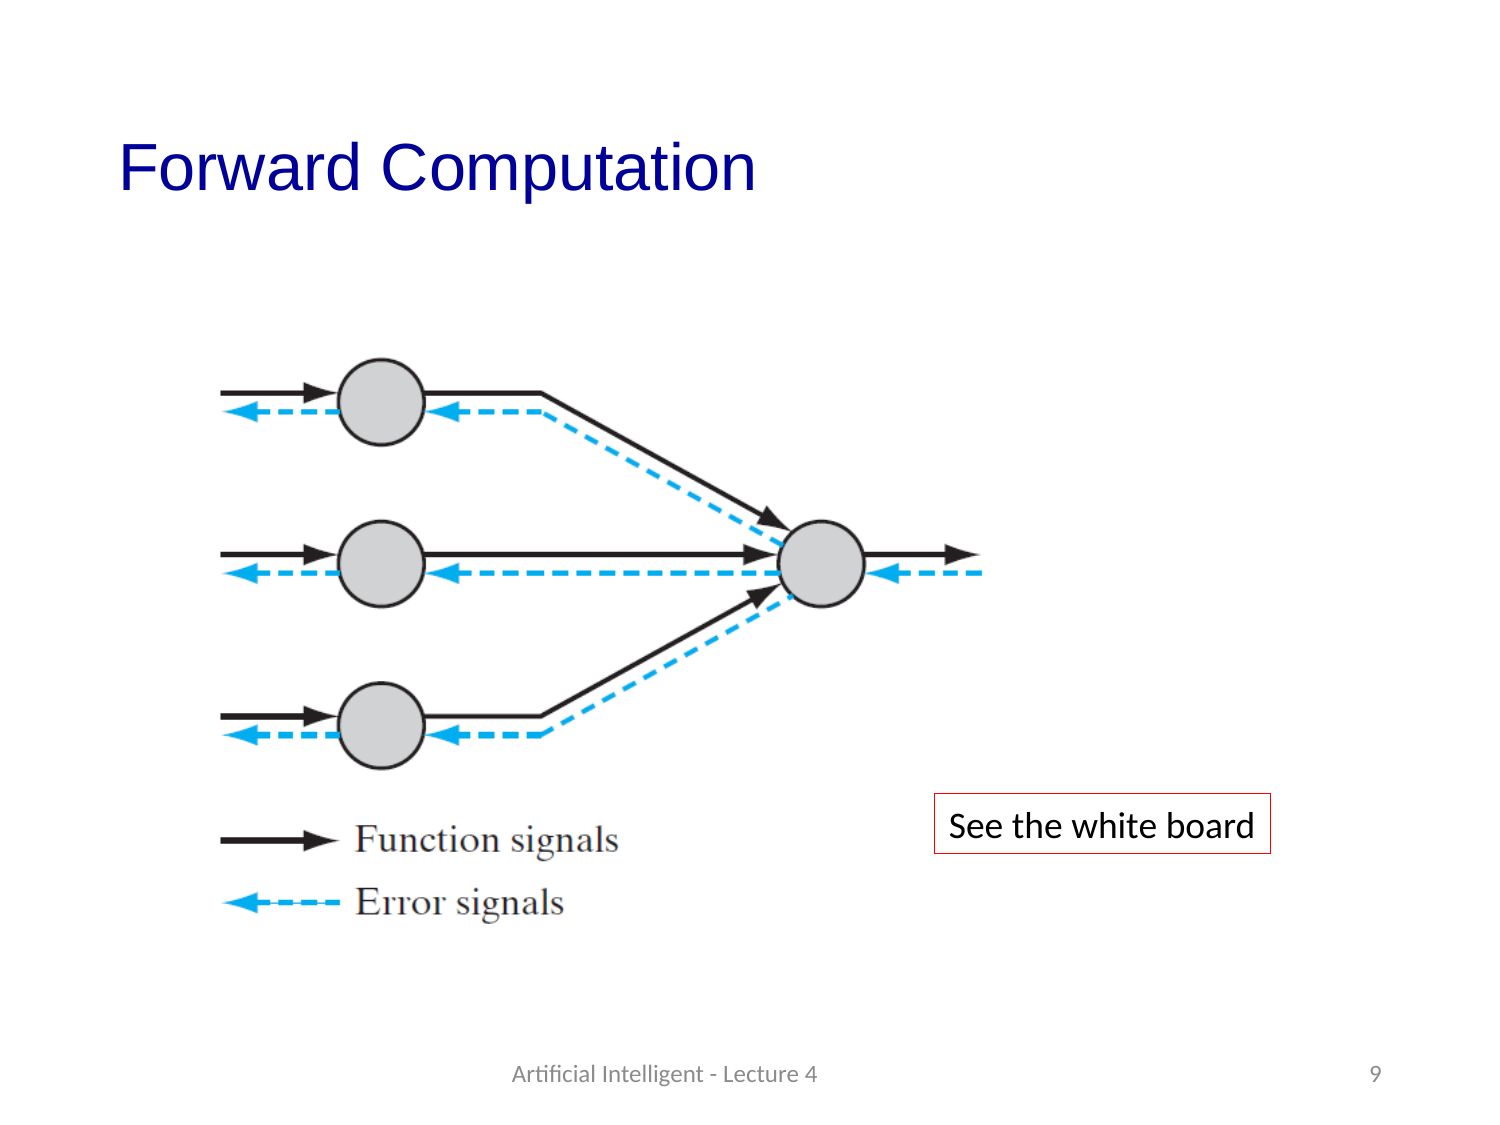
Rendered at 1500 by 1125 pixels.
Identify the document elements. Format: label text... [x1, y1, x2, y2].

text_box See the white board [1004, 793, 1271, 854]
footer Artificial Intelligent - Lecture 4 [496, 1042, 1004, 1103]
picture [132, 328, 1004, 943]
title Forward Computation [103, 59, 1397, 278]
slide_number 9 [1059, 1042, 1397, 1103]
